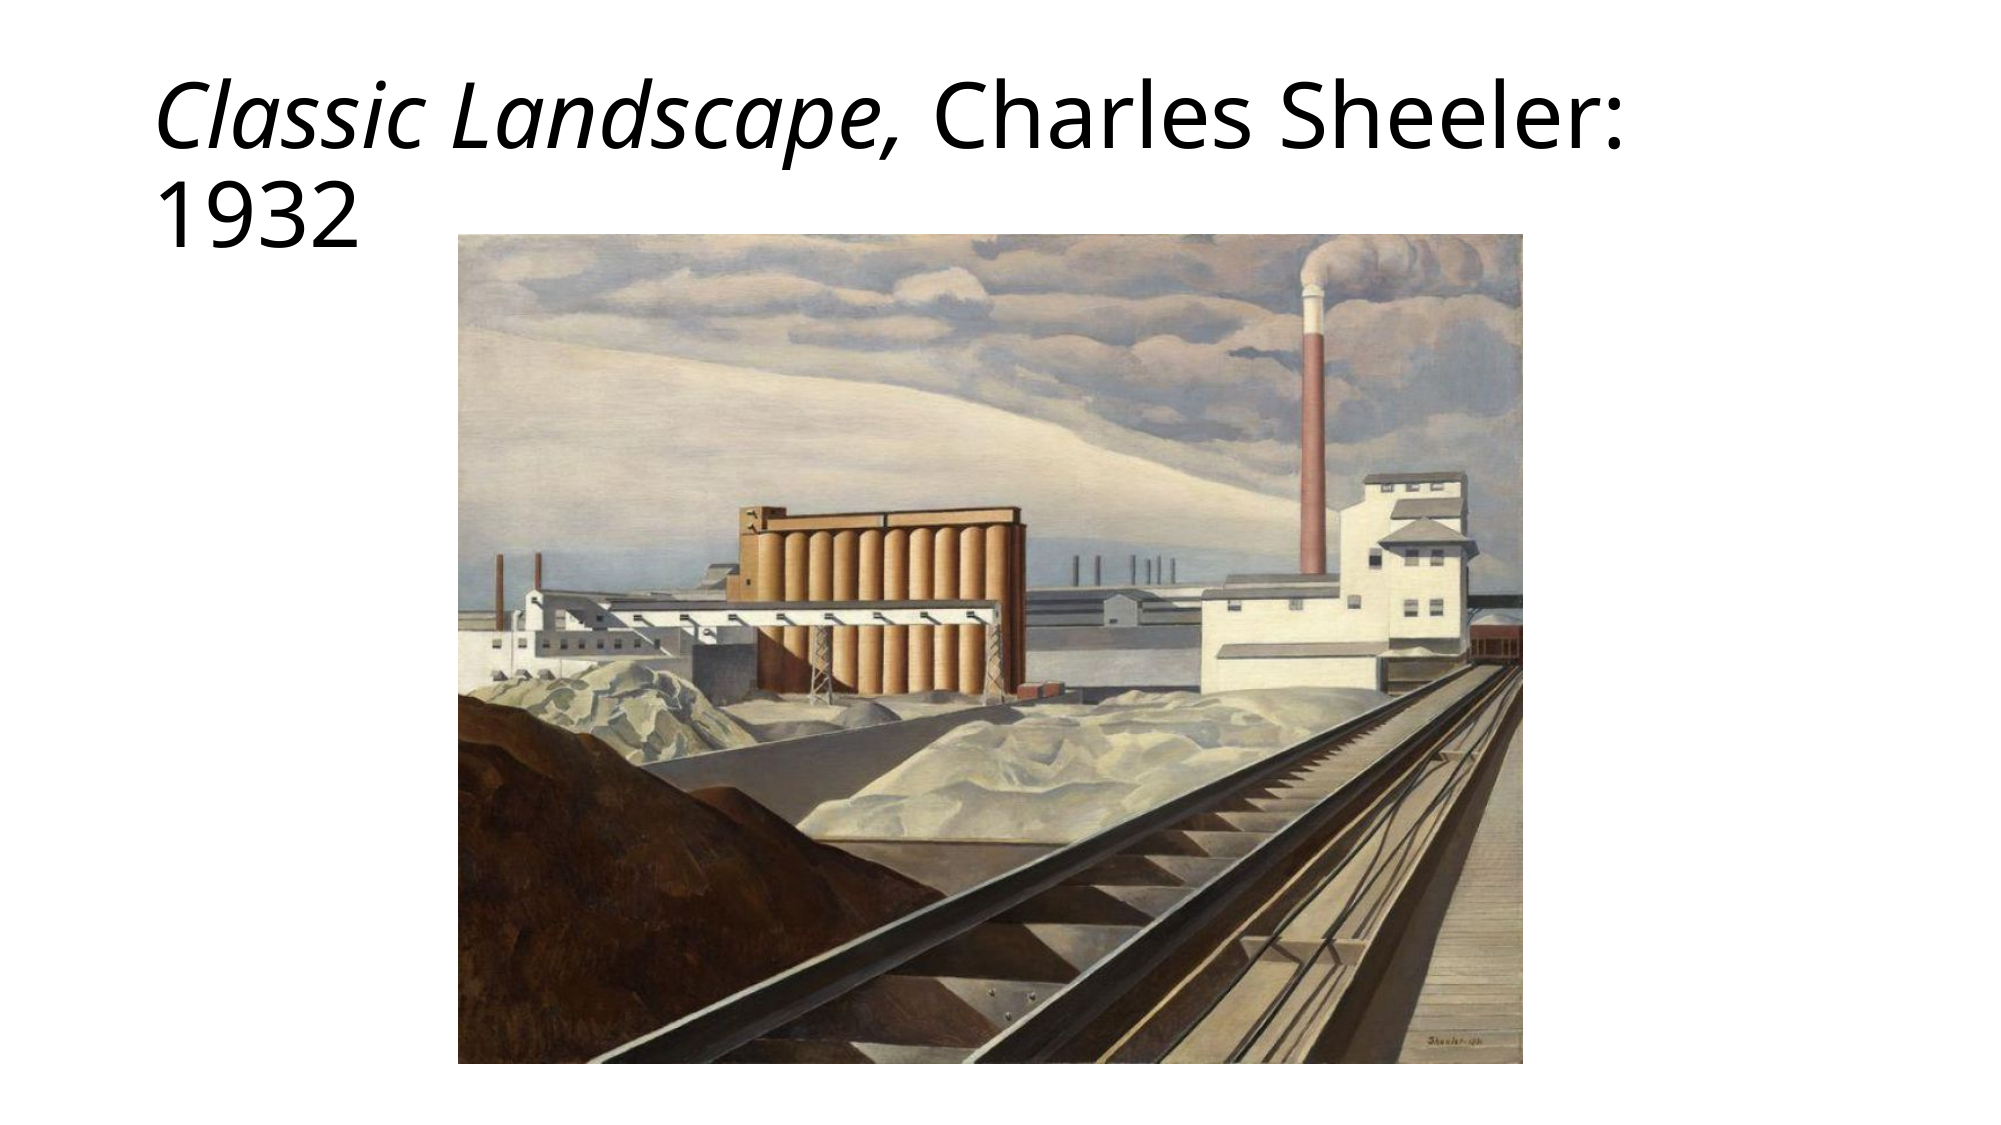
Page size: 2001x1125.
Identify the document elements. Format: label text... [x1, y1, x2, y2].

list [458, 234, 1523, 1064]
title Classic Landscape, Charles Sheeler: 1932 [137, 59, 1863, 278]
